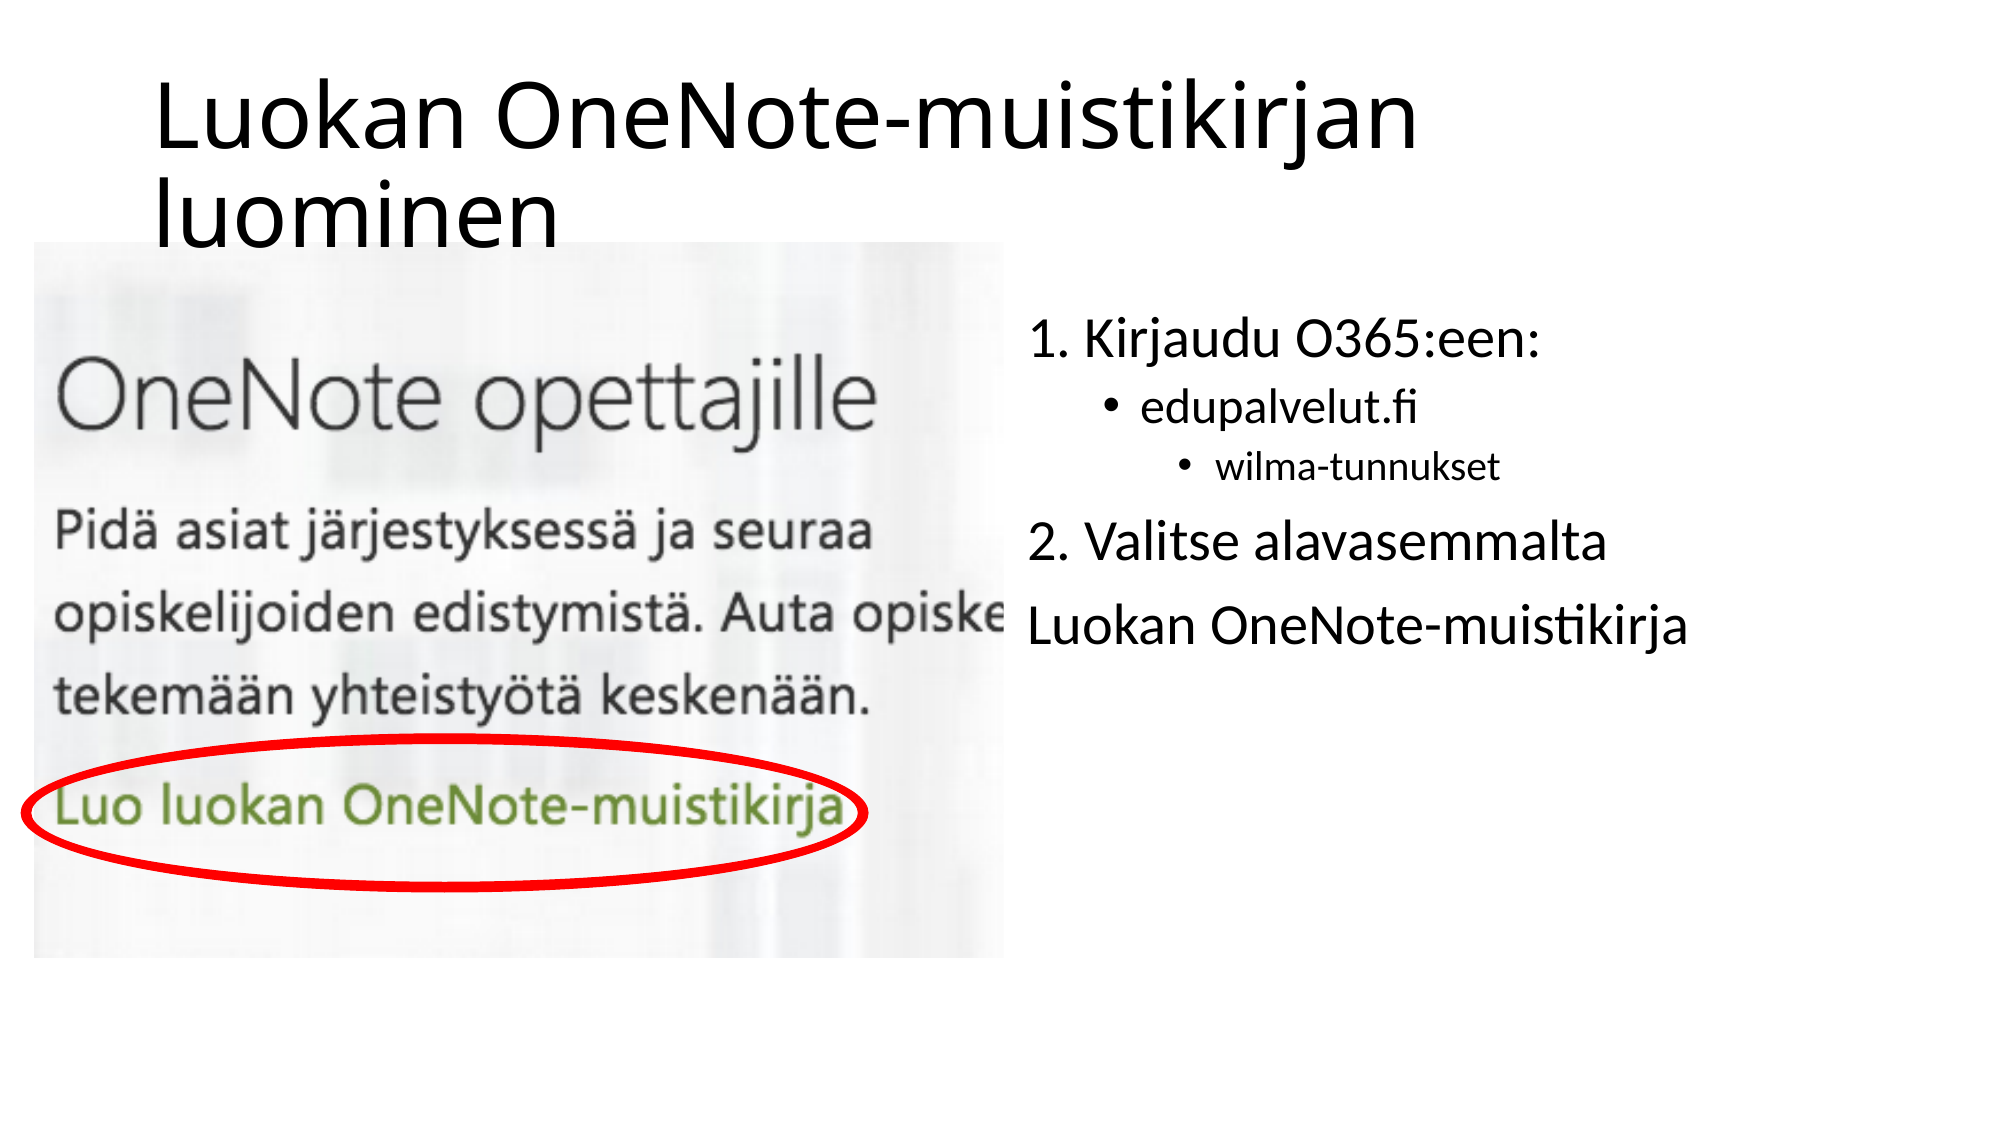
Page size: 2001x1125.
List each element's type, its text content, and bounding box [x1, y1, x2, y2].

text_box [20, 792, 34, 833]
title Luokan OneNote-muistikirjan luominen [137, 59, 1863, 278]
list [34, 242, 1004, 958]
list 1. Kirjaudu O365:een: edupalvelut.fi wilma-tunnukset 2. Valitse alavasemmalta Luokan OneNote-muistikirja [1012, 299, 1863, 1014]
